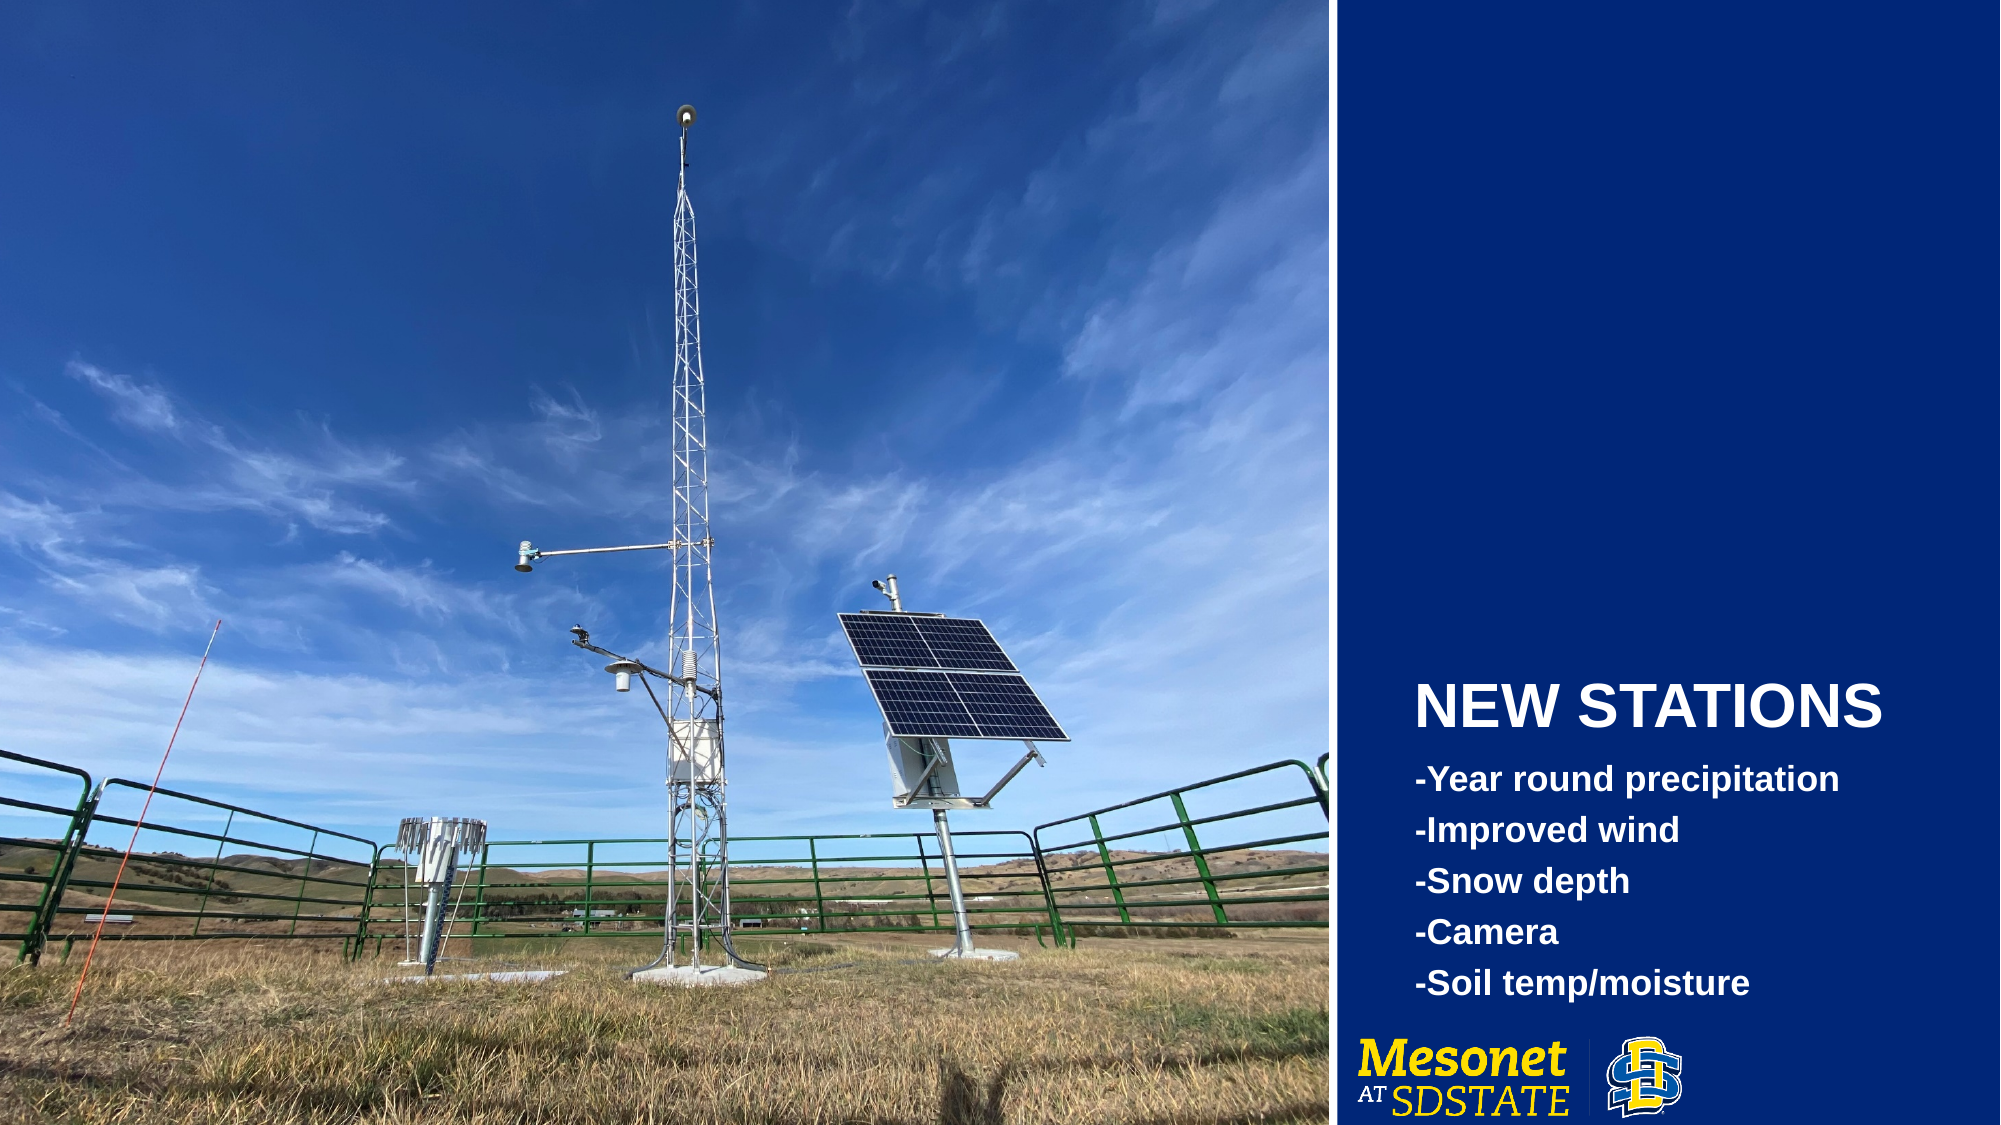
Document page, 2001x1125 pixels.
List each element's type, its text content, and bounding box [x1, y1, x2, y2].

picture [0, 0, 1701, 1125]
title New stations [1399, 276, 1913, 749]
list -Year round precipitation -Improved wind -Snow depth -Camera -Soil temp/moisture [1399, 753, 1913, 1013]
